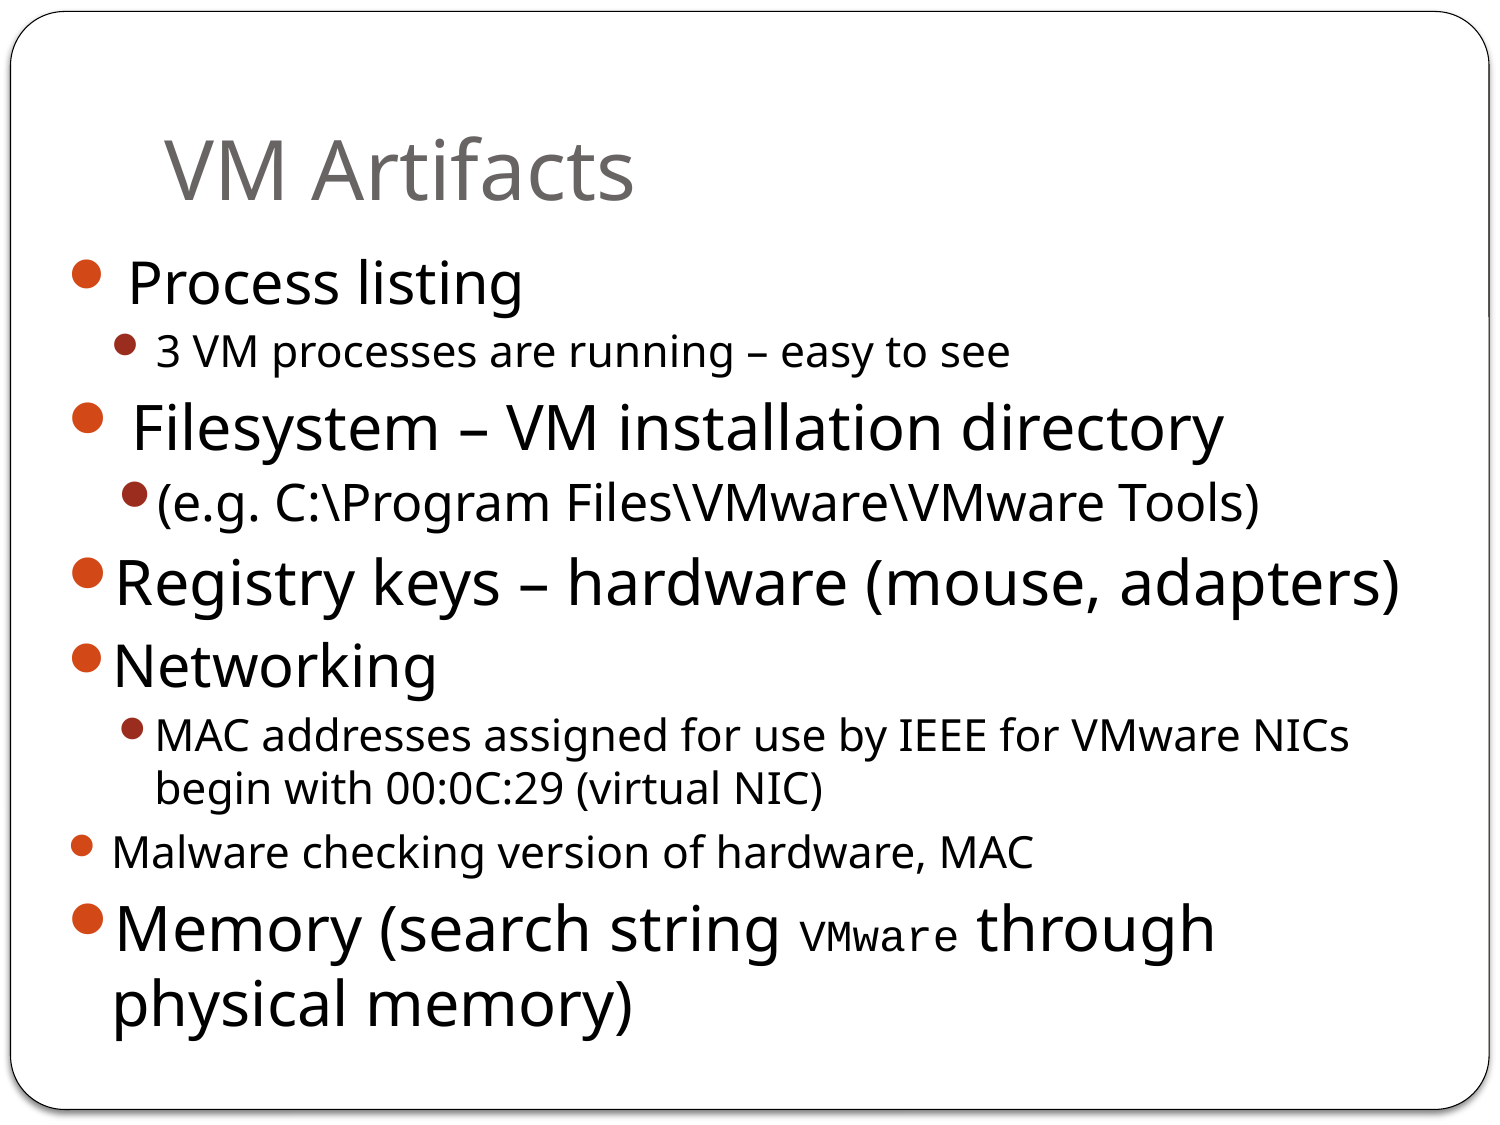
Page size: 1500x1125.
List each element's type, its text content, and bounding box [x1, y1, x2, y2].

title VM Artifacts [150, 45, 1425, 233]
list Process listing 3 VM processes are running – easy to see Filesystem – VM installation directory (e.g. C:\Program Files\VMware\VMware Tools) Registry keys – hardware (mouse, adapters) Networking MAC addresses assigned for use by IEEE for VMware NICs begin with 00:0C:29 (virtual NIC) Malware checking version of hardware, MAC Memory (search string VMware through physical memory) [53, 237, 1425, 1059]
